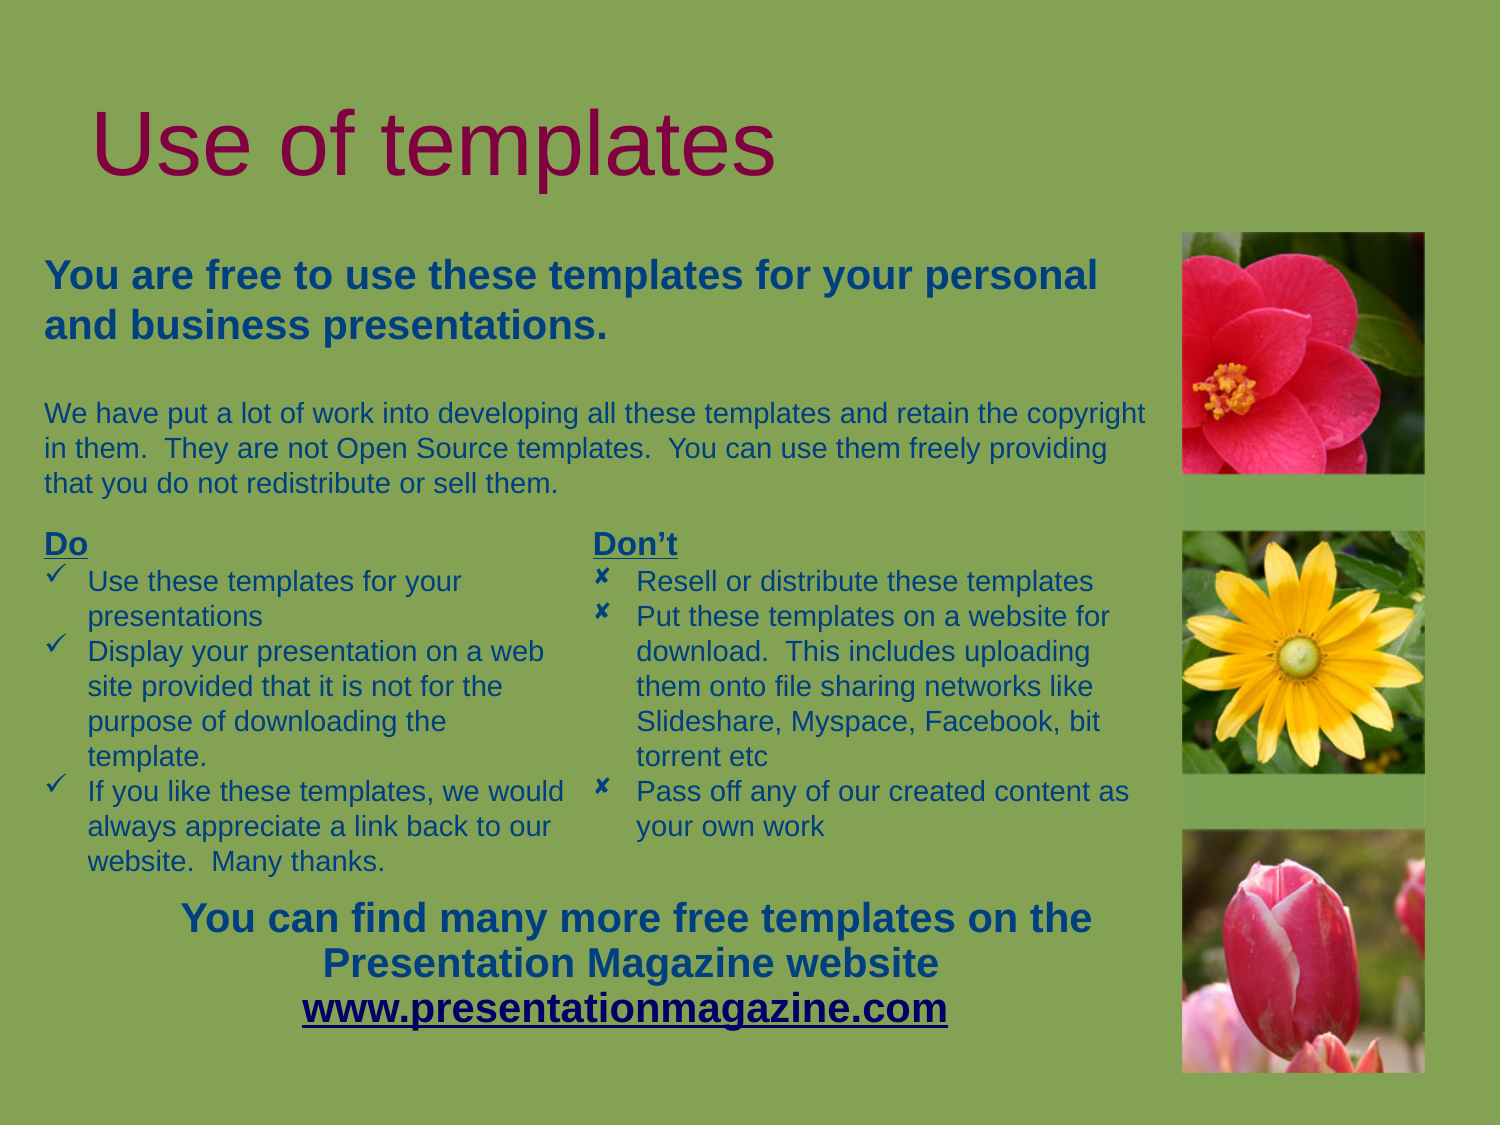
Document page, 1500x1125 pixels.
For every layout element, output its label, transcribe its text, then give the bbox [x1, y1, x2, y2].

text_box [88, 208, 1436, 1083]
text_box Do Use these templates for your presentations Display your presentation on a web site provided that it is not for the purpose of downloading the template. If you like these templates, we would always appreciate a link back to our website. Many thanks. [29, 515, 589, 889]
title Use of templates [75, 45, 1425, 233]
text_box You are free to use these templates for your personal and business presentations. [29, 240, 1170, 355]
text_box Don’t Resell or distribute these templates Put these templates on a website for download. This includes uploading them onto file sharing networks like Slideshare, Myspace, Facebook, bit torrent etc Pass off any of our created content as your own work [578, 515, 1176, 850]
text_box We have put a lot of work into developing all these templates and retain the copyright in them. They are not Open Source templates. You can use them freely providing that you do not redistribute or sell them. [29, 387, 1166, 507]
text_box You can find many more free templates on the Presentation Magazine website www.presentationmagazine.com [11, 889, 1187, 1040]
